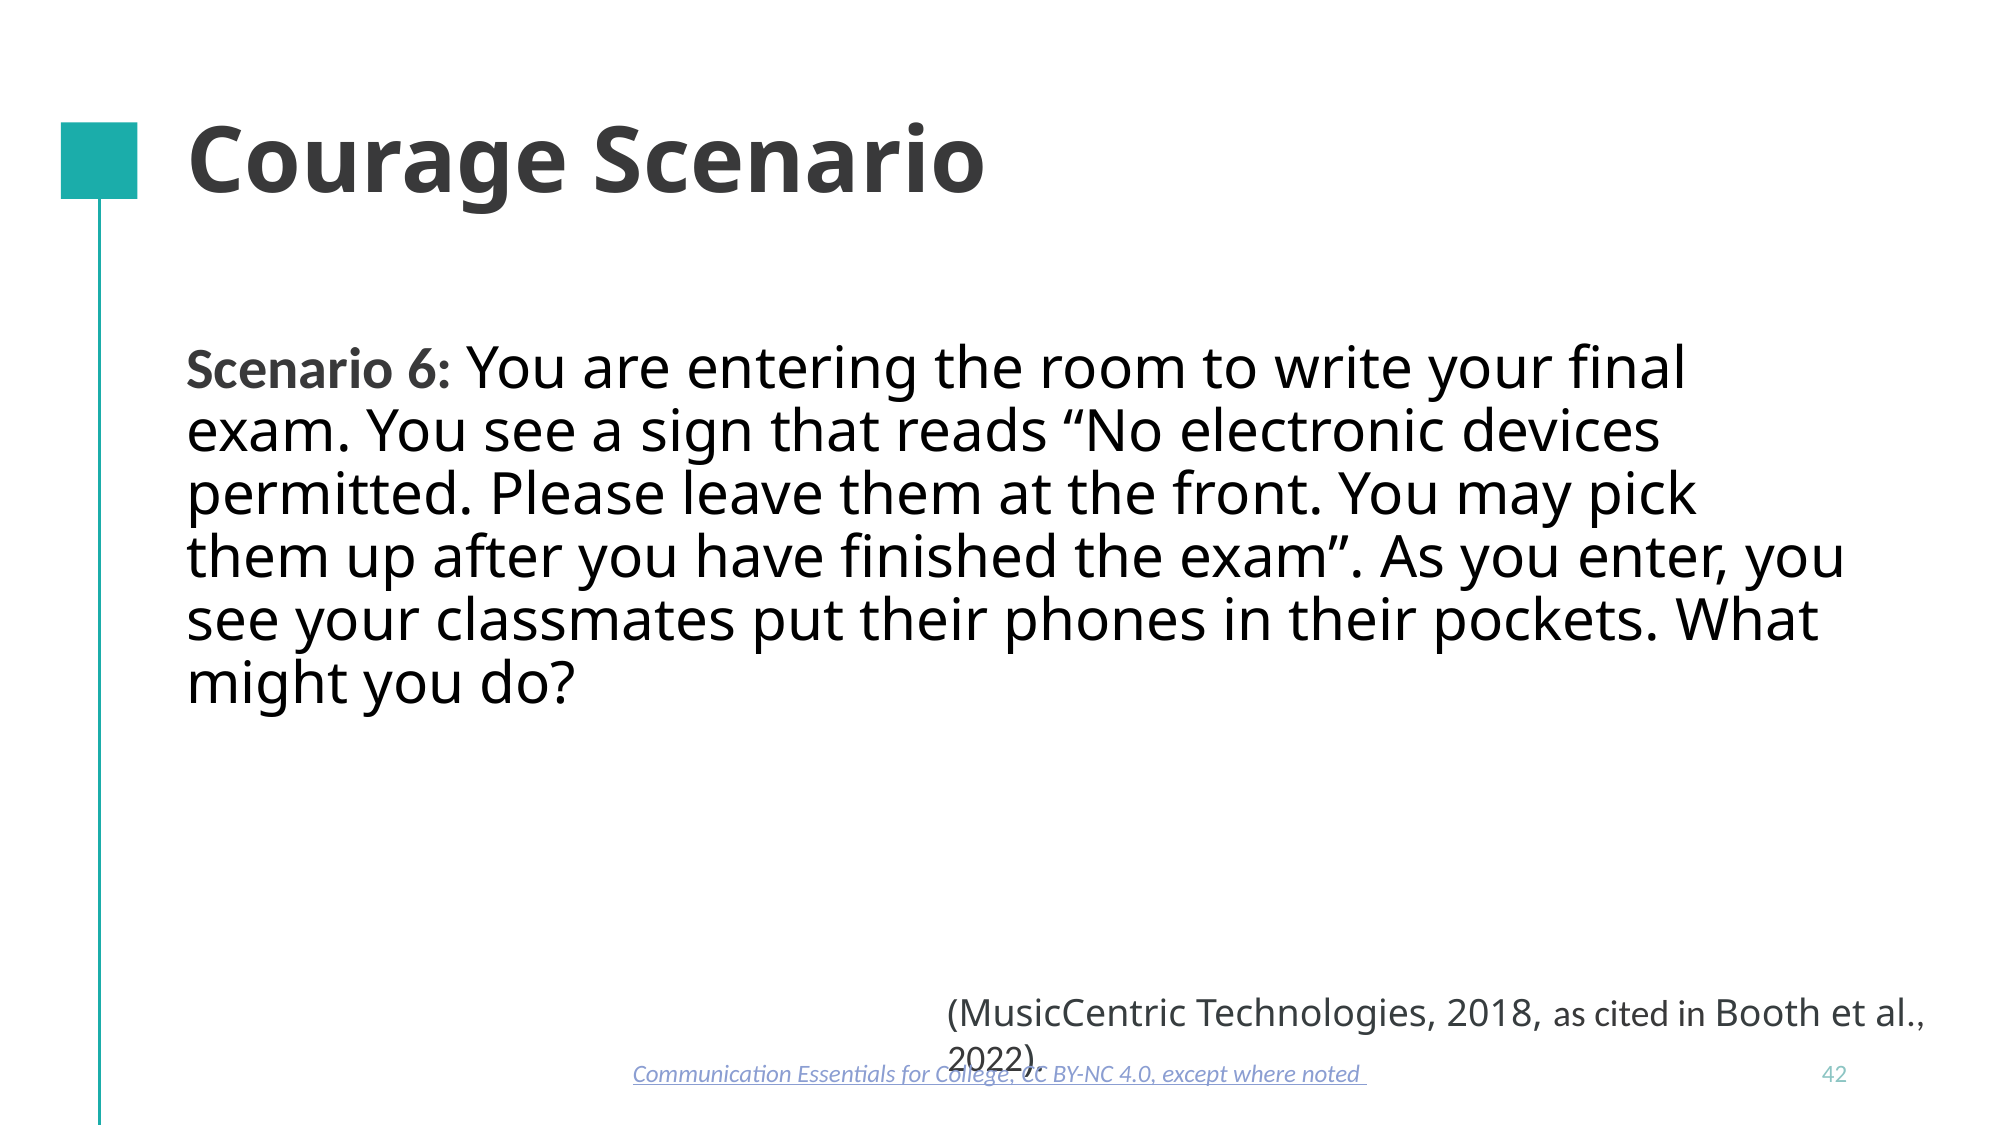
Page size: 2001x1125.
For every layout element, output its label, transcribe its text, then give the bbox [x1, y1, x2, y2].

slide_number 42 [1412, 1042, 1863, 1103]
text_box (MusicCentric Technologies, 2018, as cited in Booth et al., 2022). [932, 981, 1965, 1087]
list Scenario 6: You are entering the room to write your final exam. You see a sign that reads “No electronic devices permitted. Please leave them at the front. You may pick them up after you have finished the exam”. As you enter, you see your classmates put their phones in their pockets. What might you do? [171, 330, 1863, 1014]
title Courage Scenario [171, 105, 1863, 278]
footer Communication Essentials for College, CC BY-NC 4.0, except where noted [590, 1042, 1410, 1102]
